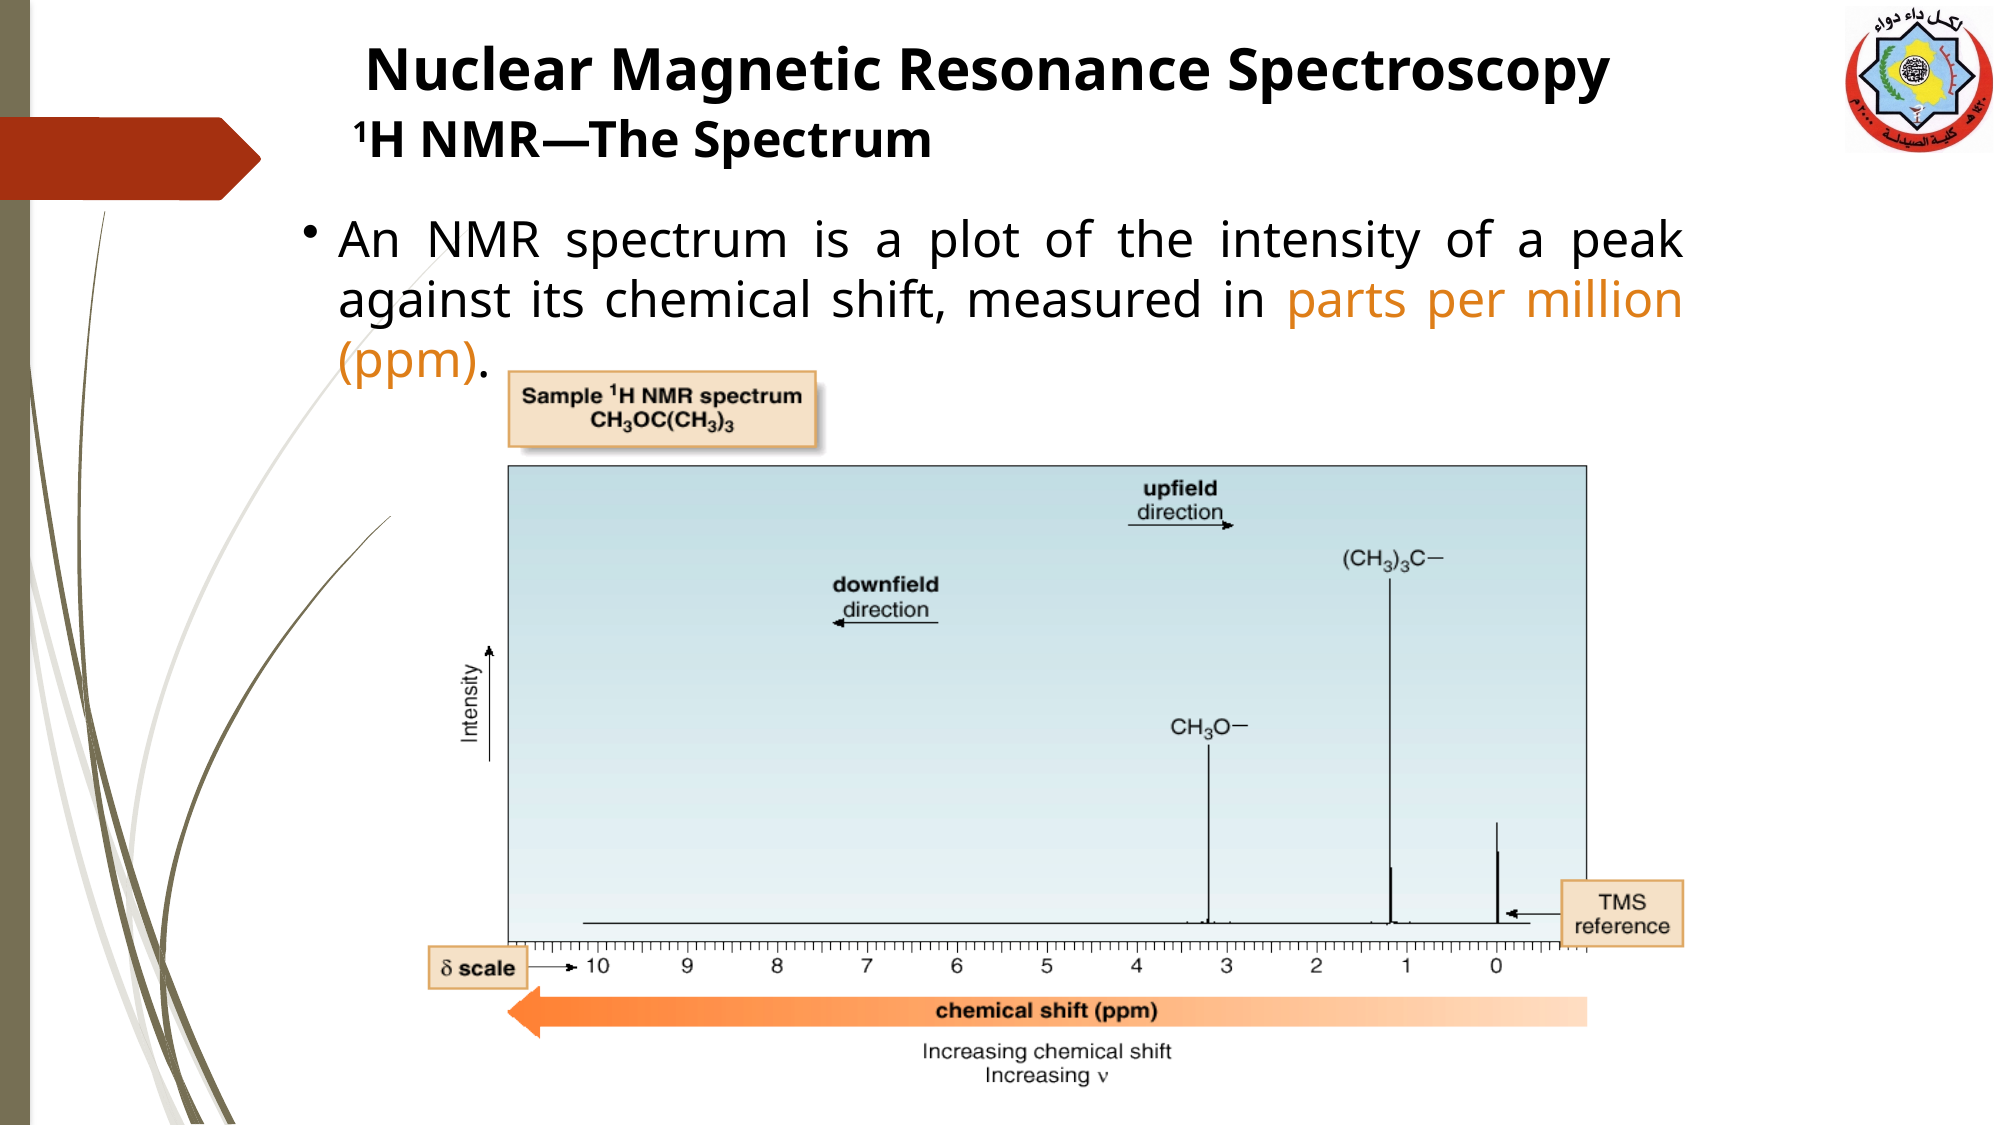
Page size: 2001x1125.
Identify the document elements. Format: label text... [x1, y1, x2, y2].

text_box 1H NMR—The Spectrum [337, 99, 1025, 175]
text_box An NMR spectrum is a plot of the intensity of a peak against its chemical shift, measured in parts per million (ppm). [287, 199, 1700, 395]
text_box Nuclear Magnetic Resonance Spectroscopy [349, 24, 1638, 110]
picture [1845, 6, 1994, 153]
picture [412, 365, 1689, 1089]
